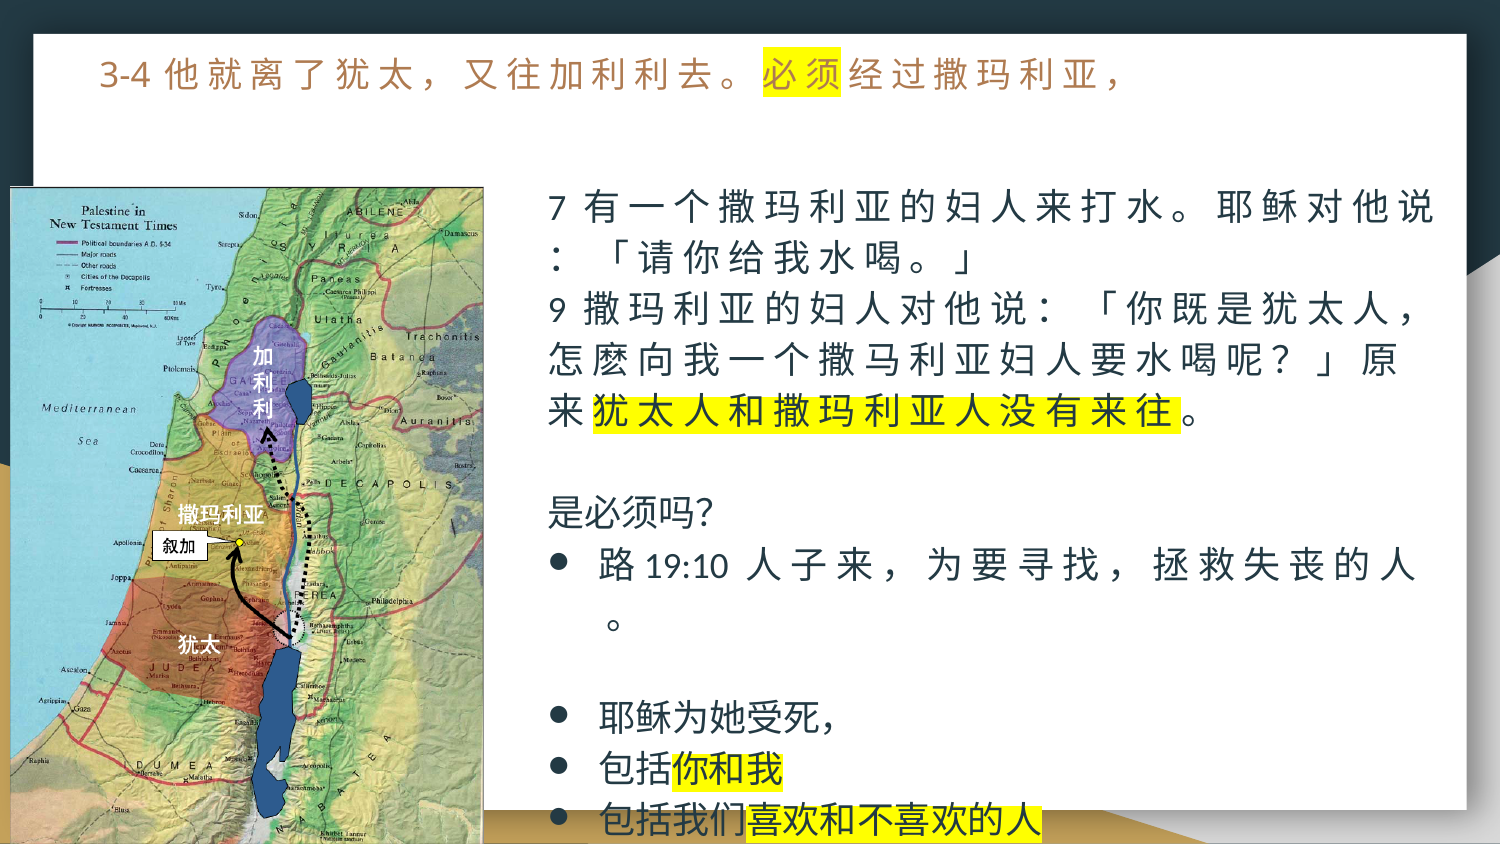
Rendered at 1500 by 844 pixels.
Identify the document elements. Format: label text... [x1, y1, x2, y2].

title 3-4 他 就 离 了 犹 太 ， 又 往 加 利 利 去 。 必 须 经 过 撒 玛 利 亚 ， [84, 37, 1316, 194]
picture [10, 186, 485, 844]
list 7 有 一 个 撒 玛 利 亚 的 妇 人 来 打 水 。 耶 稣 对 他 说 ： 「 请 你 给 我 水 喝 。 」 9 撒 玛 利 亚 的 妇 人 对 他 说 ： 「 你 既 是 犹 太 人 ， 怎 麽 向 我 一 个 撒 马 利 亚 妇 人 要 水 喝 呢 ？ 」 原 来 犹 太 人 和 撒 玛 利 亚 人 没 有 来 往 。 是必须吗？ 路19:10 人 子 来 ， 为 要 寻 找 ， 拯 救 失 丧 的 人 。 耶稣为她受死， 包括你和我 包括我们喜欢和不喜欢的人 [508, 161, 1456, 844]
